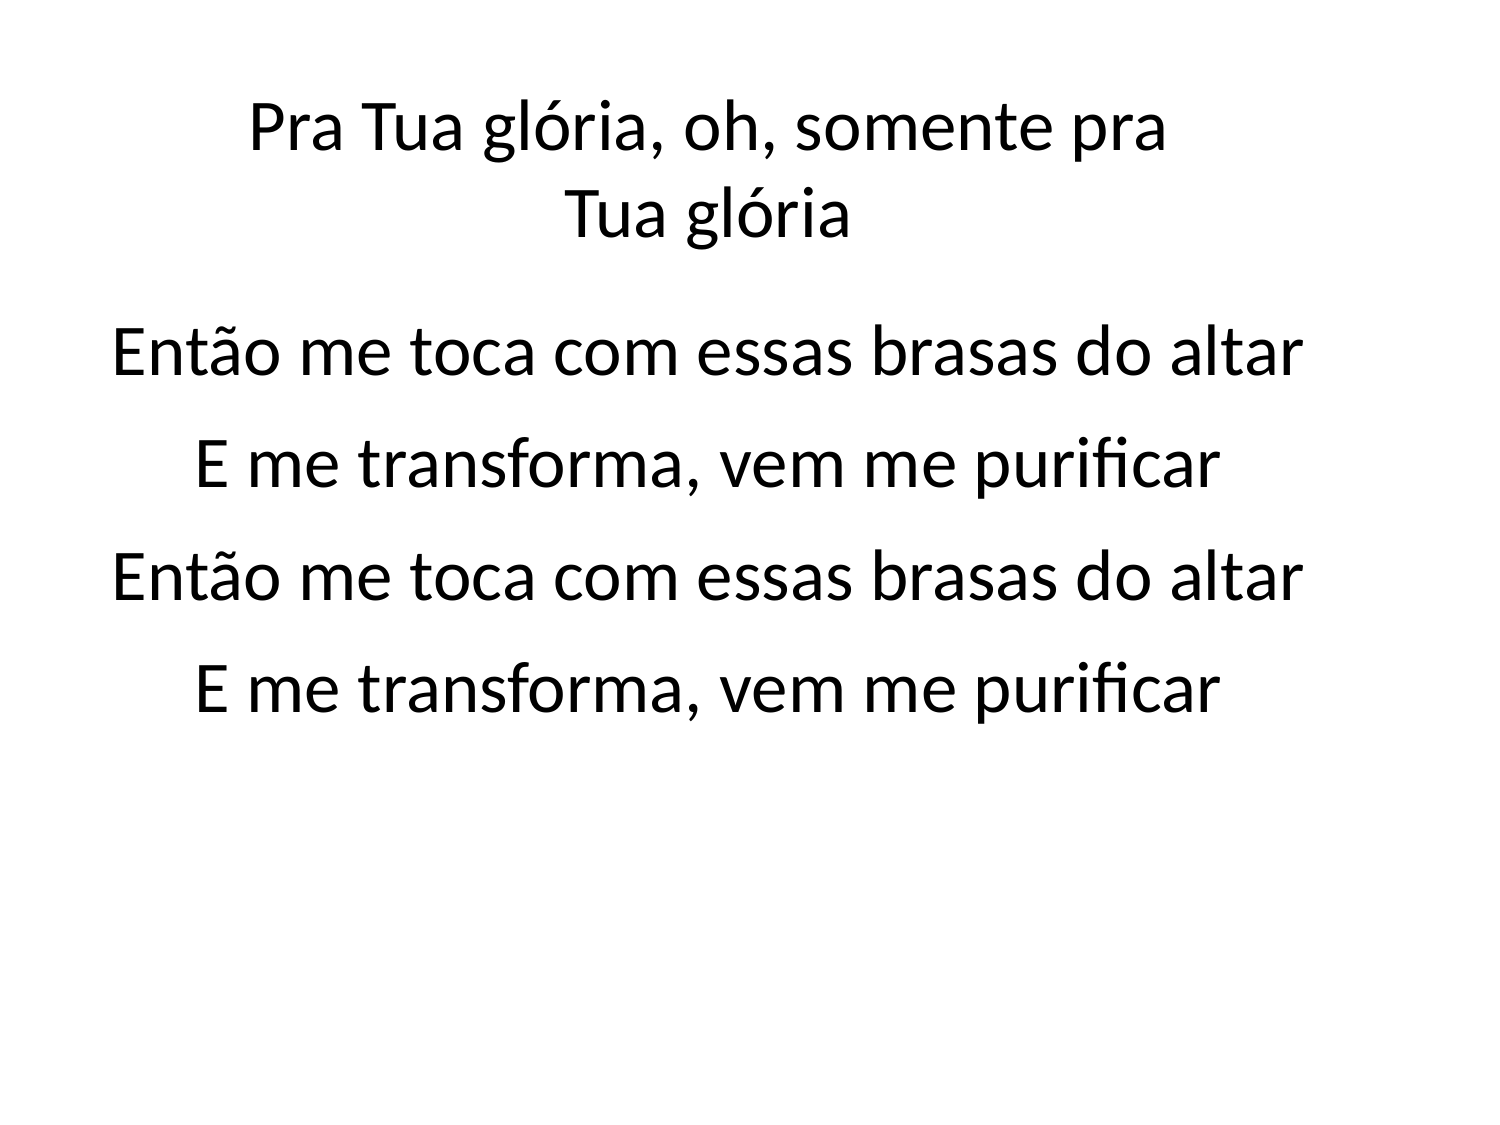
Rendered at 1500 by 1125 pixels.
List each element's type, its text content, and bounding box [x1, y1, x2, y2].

text_box Pra Tua glória, oh, somente pra Tua glória Então me toca com essas brasas do altar E me transforma, vem me purificar Então me toca com essas brasas do altar E me transforma, vem me purificar [96, 0, 1321, 760]
